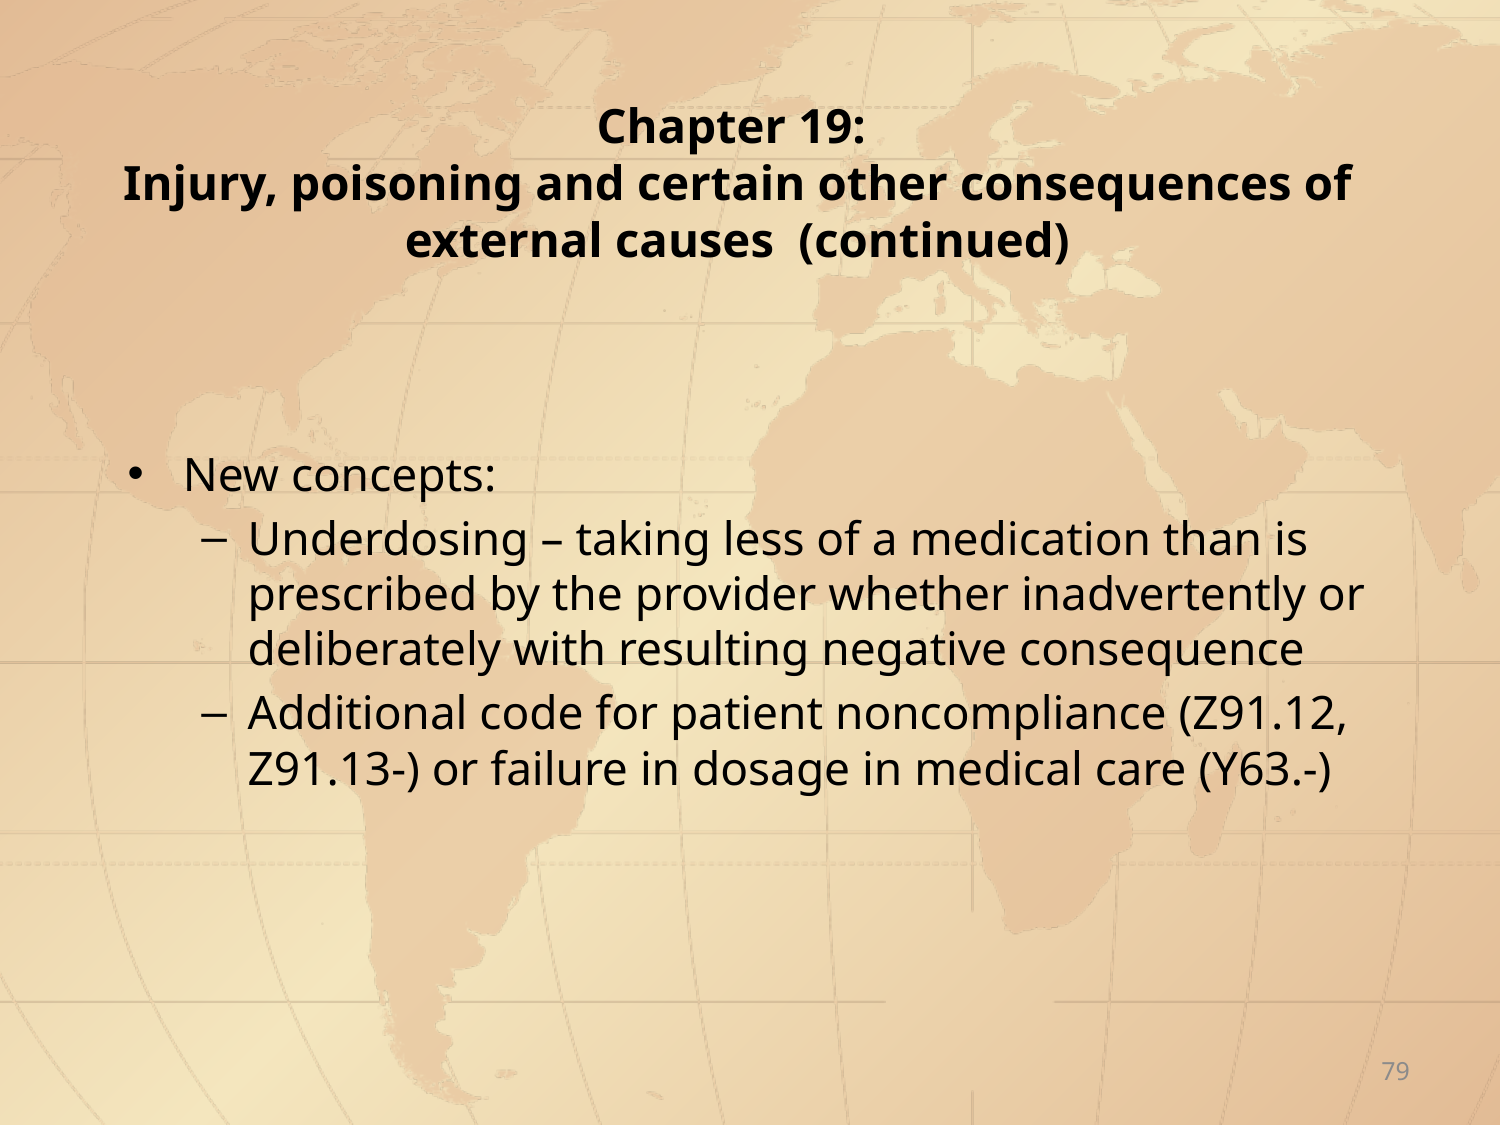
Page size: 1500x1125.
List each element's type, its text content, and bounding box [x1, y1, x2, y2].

list New concepts: Underdosing – taking less of a medication than is prescribed by the provider whether inadvertently or deliberately with resulting negative consequence Additional code for patient noncompliance (Z91.12, Z91.13-) or failure in dosage in medical care (Y63.-) [112, 437, 1388, 863]
title Chapter 19: Injury, poisoning and certain other consequences of external causes (continued) [62, 87, 1413, 275]
picture [0, 0, 1500, 1125]
slide_number 79 [1074, 1042, 1425, 1103]
